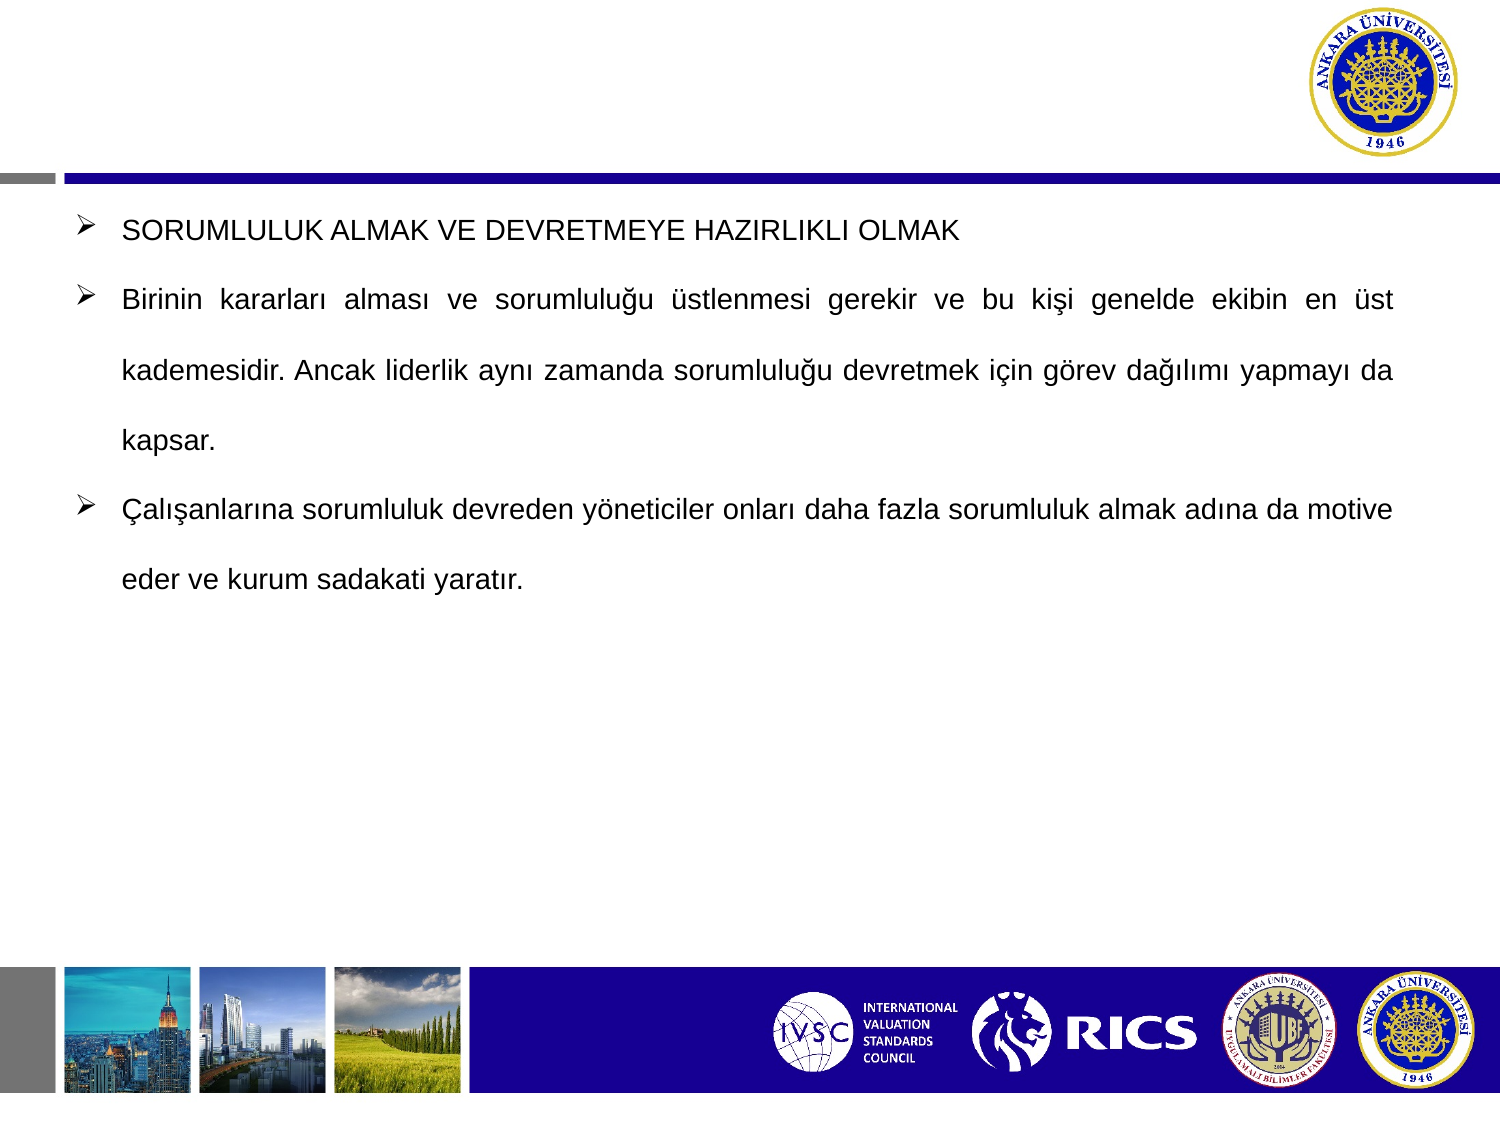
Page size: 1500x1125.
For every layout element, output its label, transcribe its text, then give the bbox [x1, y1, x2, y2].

text_box SORUMLULUK ALMAK VE DEVRETMEYE HAZIRLIKLI OLMAK Birinin kararları alması ve sorumluluğu üstlenmesi gerekir ve bu kişi genelde ekibin en üst kademesidir. Ancak liderlik aynı zamanda sorumluluğu devretmek için görev dağılımı yapmayı da kapsar. Çalışanlarına sorumluluk devreden yöneticiler onları daha fazla sorumluluk almak adına da motive eder ve kurum sadakati yaratır. [59, 168, 1410, 778]
picture [0, 0, 1500, 1125]
